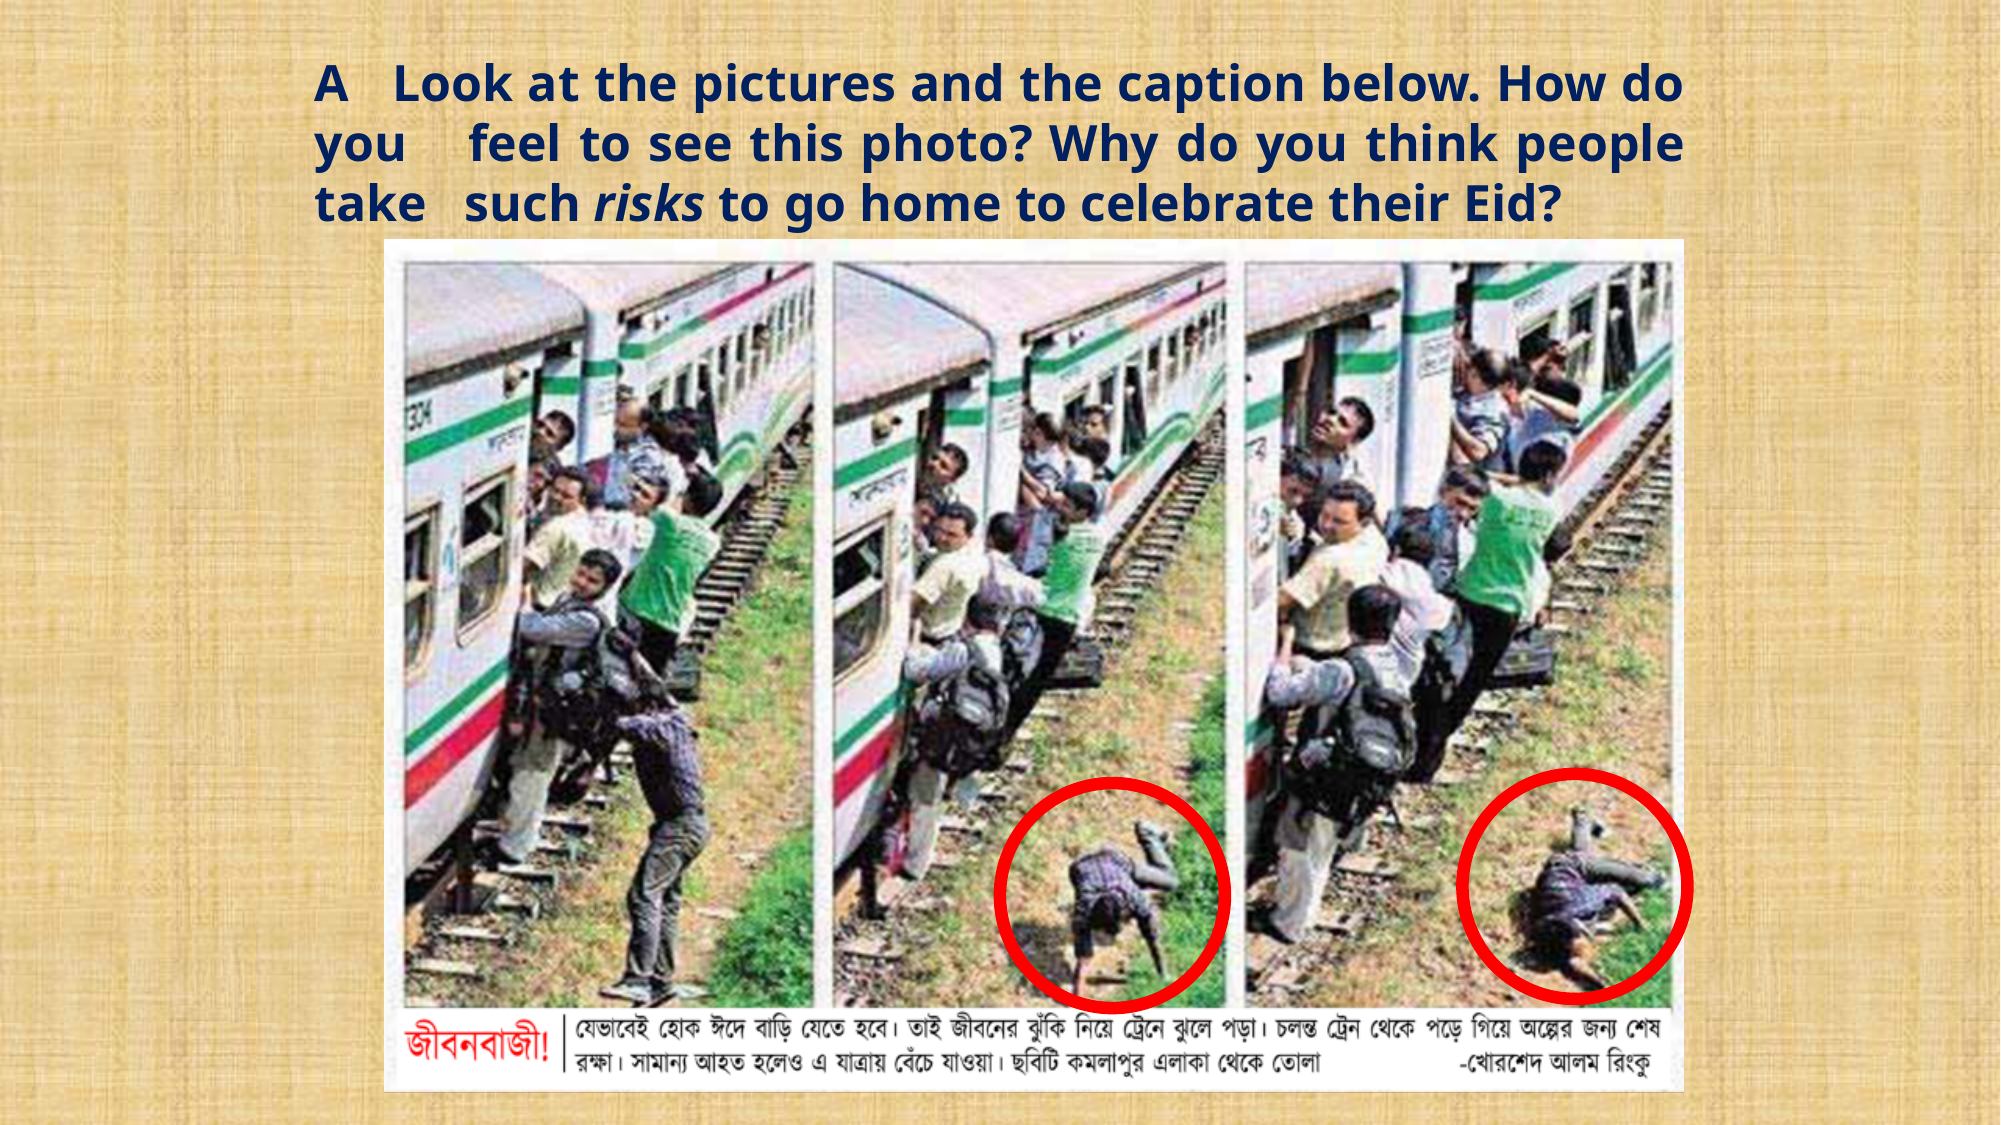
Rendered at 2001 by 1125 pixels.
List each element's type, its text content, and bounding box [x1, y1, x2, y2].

text_box [1684, 854, 1689, 918]
picture [0, 0, 2001, 1125]
text_box A Look at the pictures and the caption below. How do you feel to see this photo? Why do you think people take such risks to go home to celebrate their Eid? [299, 43, 1701, 239]
